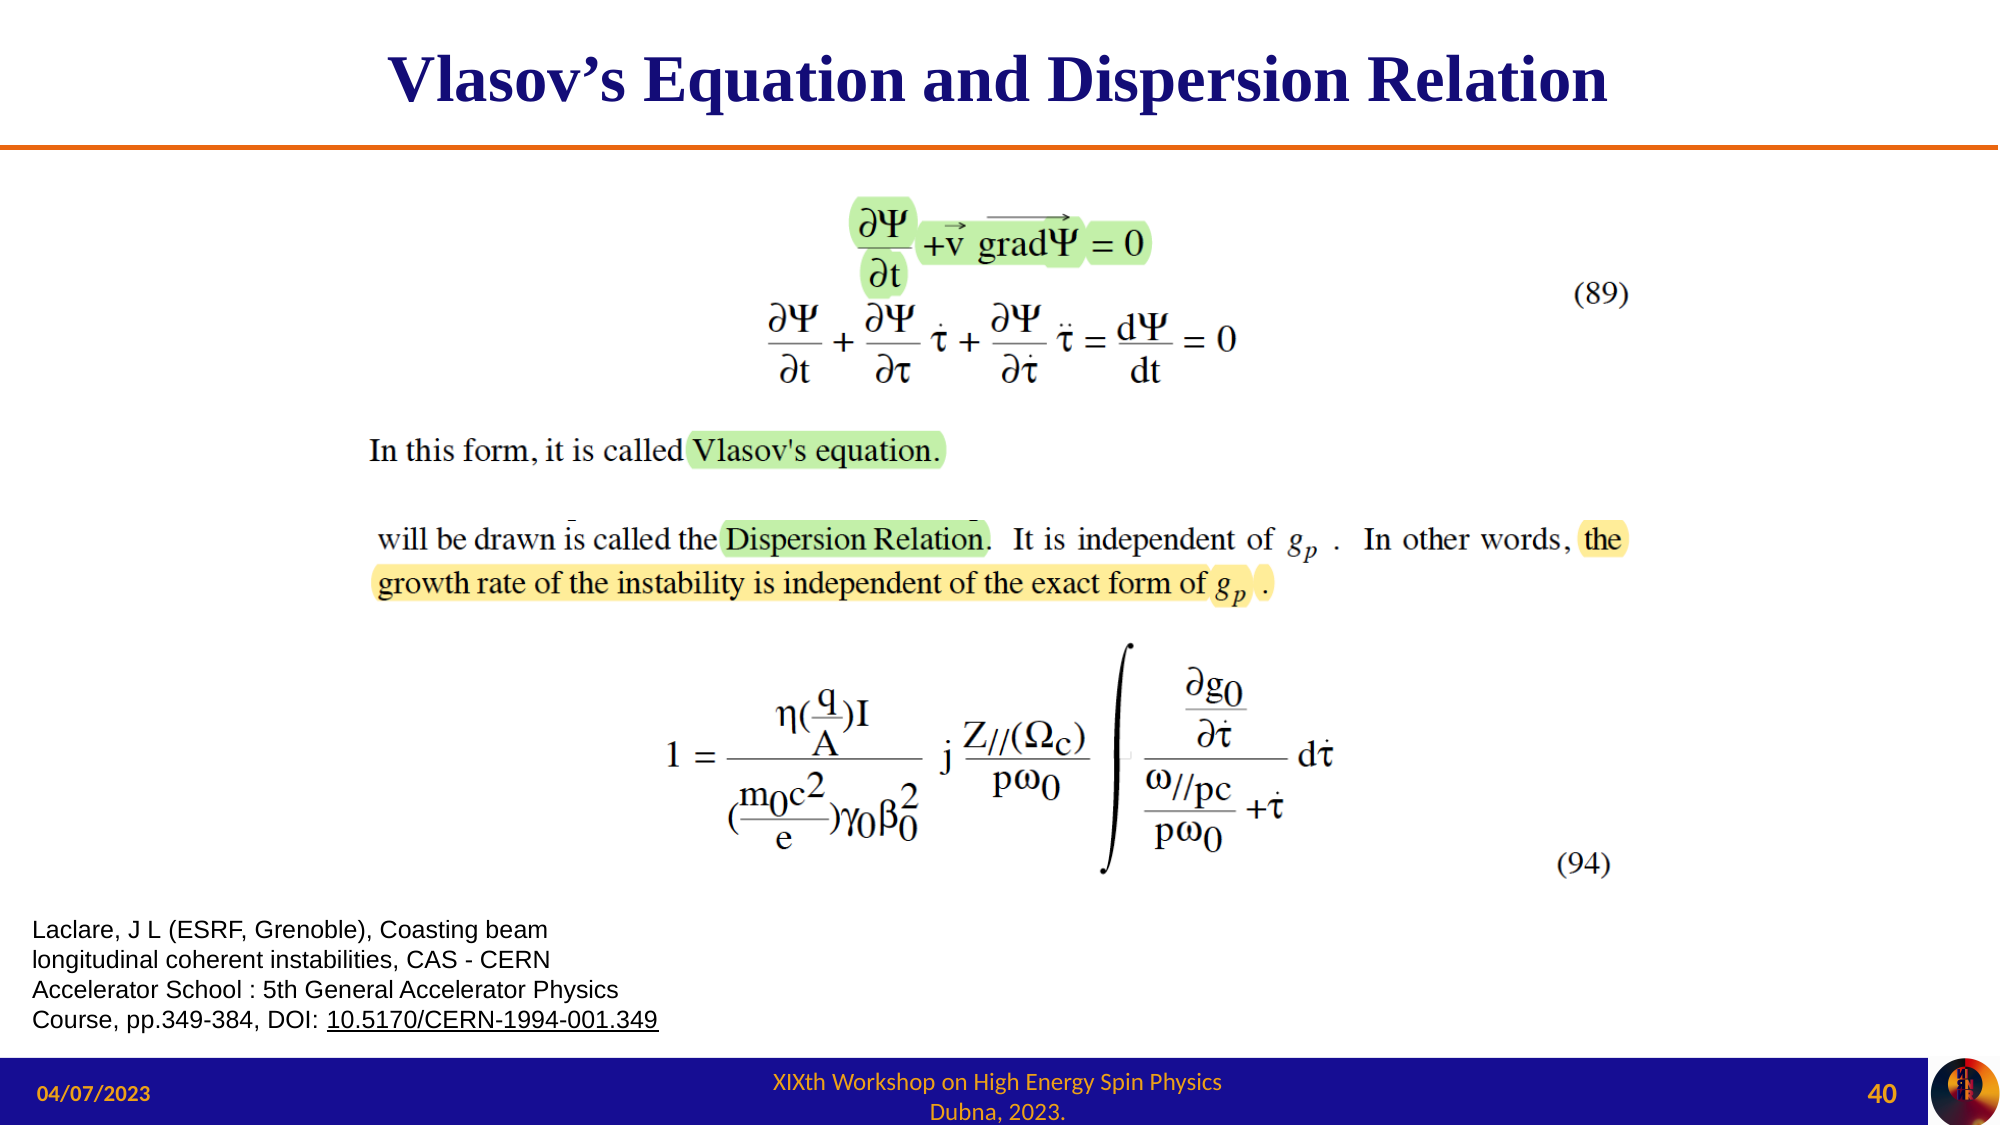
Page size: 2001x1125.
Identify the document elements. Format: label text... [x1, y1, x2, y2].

text_box Vlasov’s Equation and Dispersion Relation [0, 36, 1998, 124]
picture [362, 185, 1638, 485]
text_box XIXth Workshop on High Energy Spin Physics Dubna, 2023. [0, 1057, 1927, 1125]
picture [362, 520, 1638, 895]
text_box Laclare, J L (ESRF, Grenoble), Coasting beam longitudinal coherent instabilities, CAS - CERN Accelerator School : 5th General Accelerator Physics Course, pp.349-384, DOI: 10.5170/CERN-1994-001.349 [17, 906, 684, 1042]
picture [1927, 1056, 2000, 1125]
